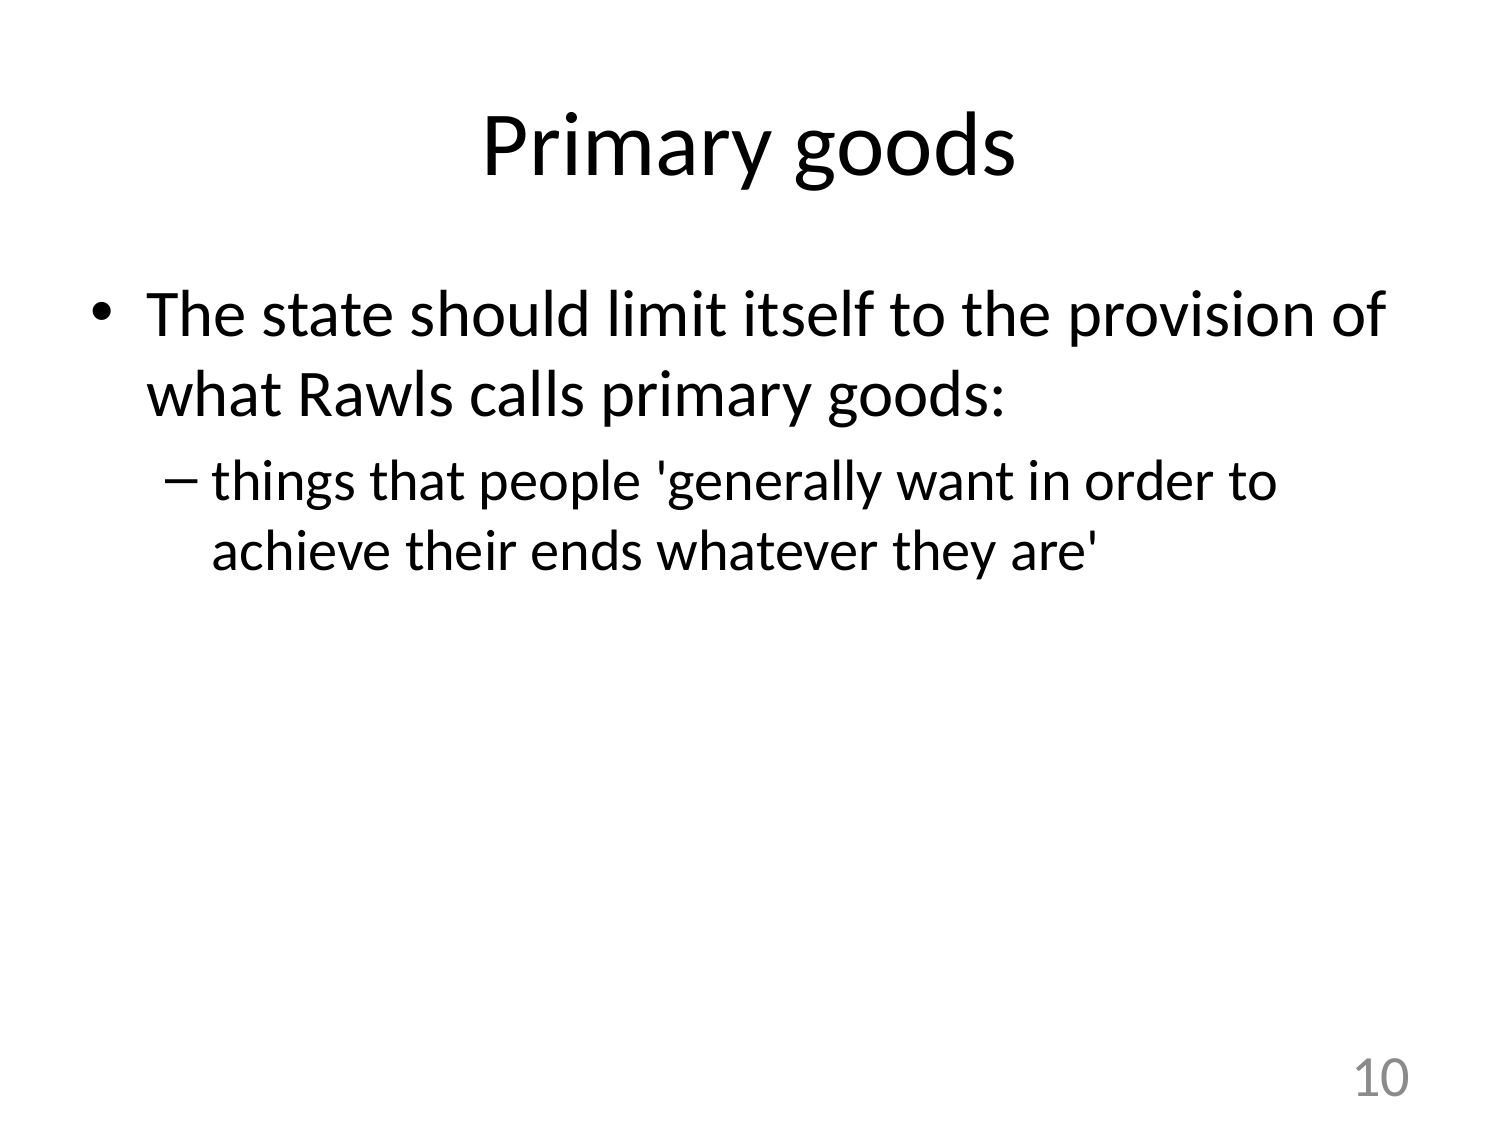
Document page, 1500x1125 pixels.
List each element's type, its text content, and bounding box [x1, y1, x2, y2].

slide_number 10 [1074, 1042, 1425, 1103]
list The state should limit itself to the provision of what Rawls calls primary goods: things that people 'generally want in order to achieve their ends whatever they are' [74, 262, 1426, 1006]
title Primary goods [74, 44, 1426, 233]
